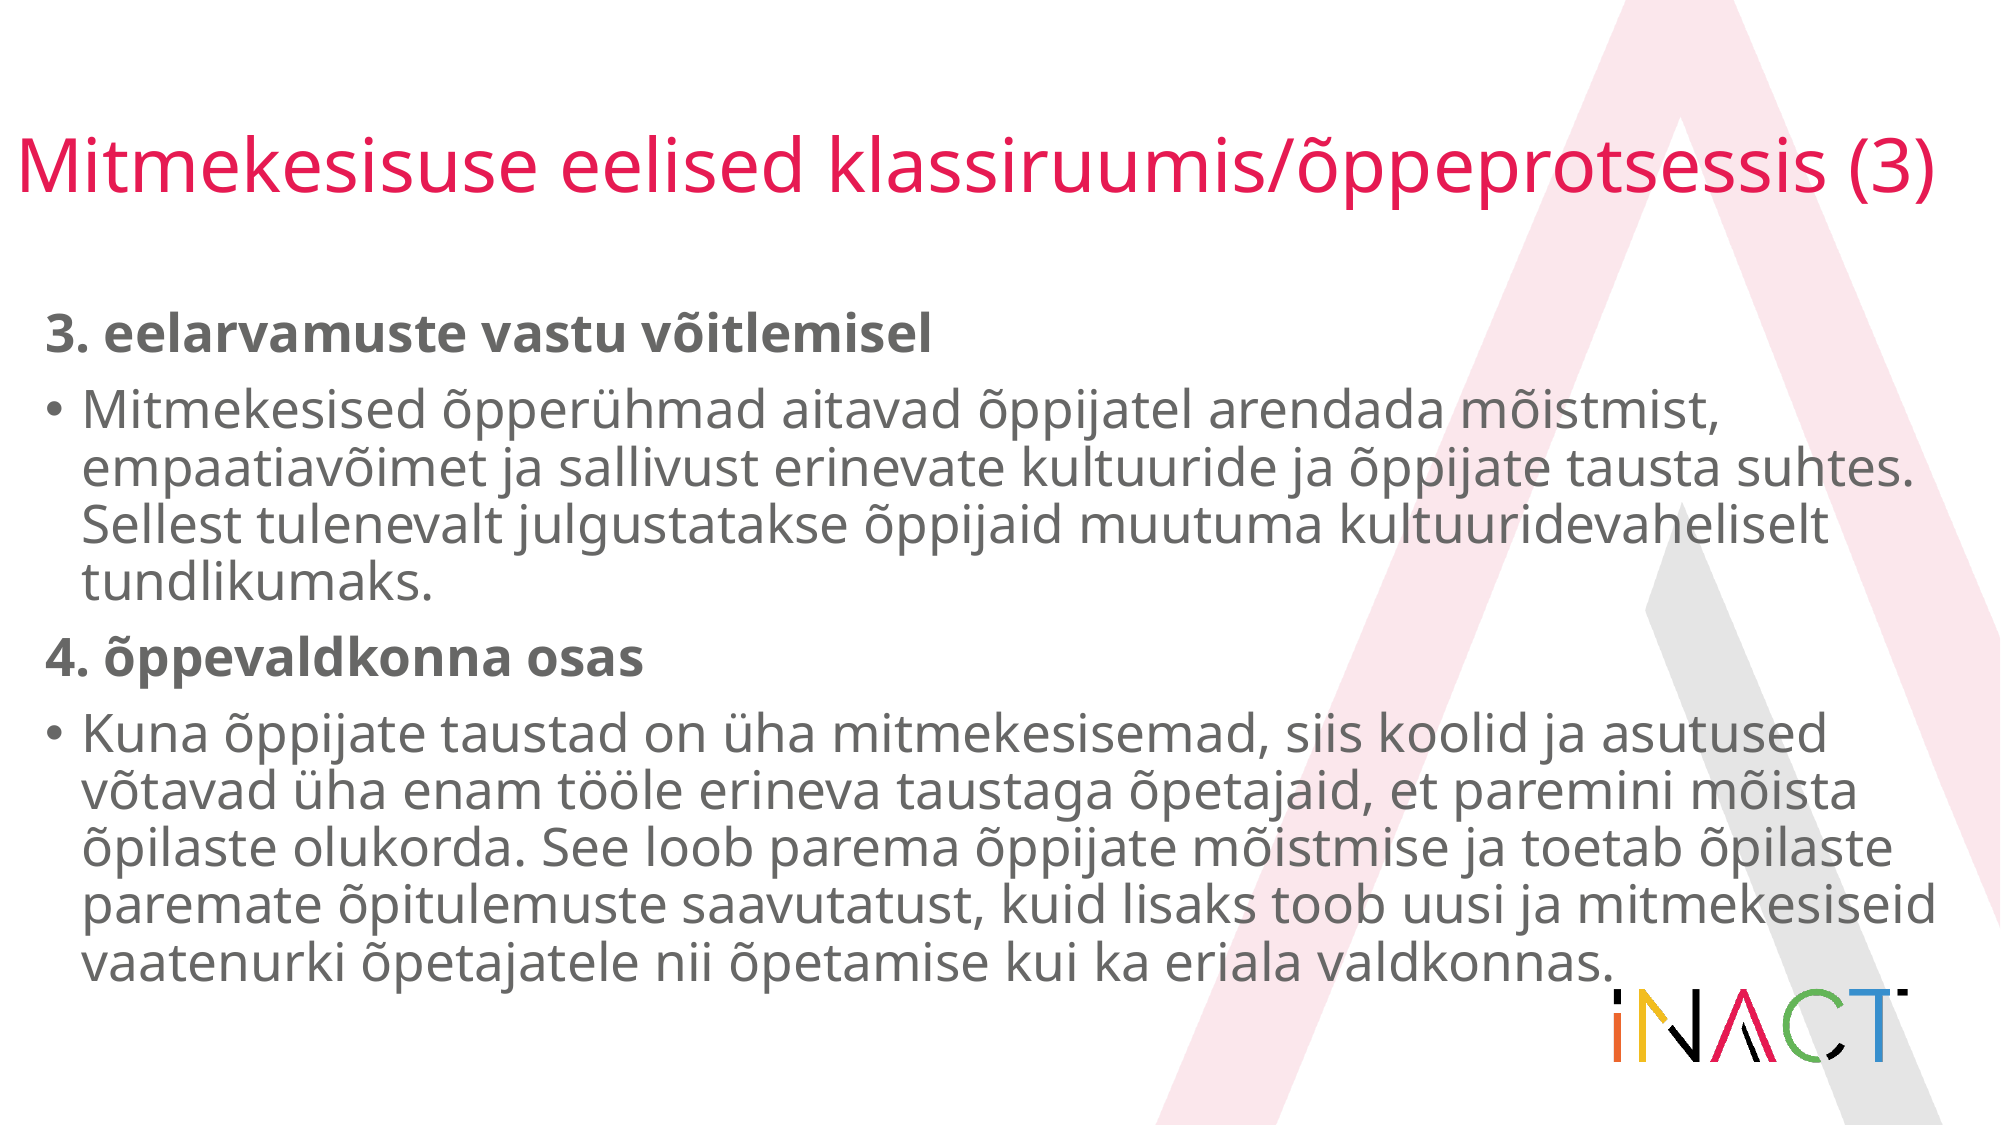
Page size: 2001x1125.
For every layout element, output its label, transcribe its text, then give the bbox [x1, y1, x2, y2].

list 3. eelarvamuste vastu võitlemisel Mitmekesised õpperühmad aitavad õppijatel arendada mõistmist, empaatiavõimet ja sallivust erinevate kultuuride ja õppijate tausta suhtes. Sellest tulenevalt julgustatakse õppijaid muutuma kultuuridevaheliselt tundlikumaks. 4. õppevaldkonna osas Kuna õppijate taustad on üha mitmekesisemad, siis koolid ja asutused võtavad üha enam tööle erineva taustaga õpetajaid, et paremini mõista õpilaste olukorda. See loob parema õppijate mõistmise ja toetab õpilaste paremate õpitulemuste saavutatust, kuid lisaks toob uusi ja mitmekesiseid vaatenurki õpetajatele nii õpetamise kui ka eriala valdkonnas. [30, 299, 1968, 1014]
title Mitmekesisuse eelised klassiruumis/õppeprotsessis (3) [0, 59, 2000, 278]
picture [1148, 0, 2001, 1125]
